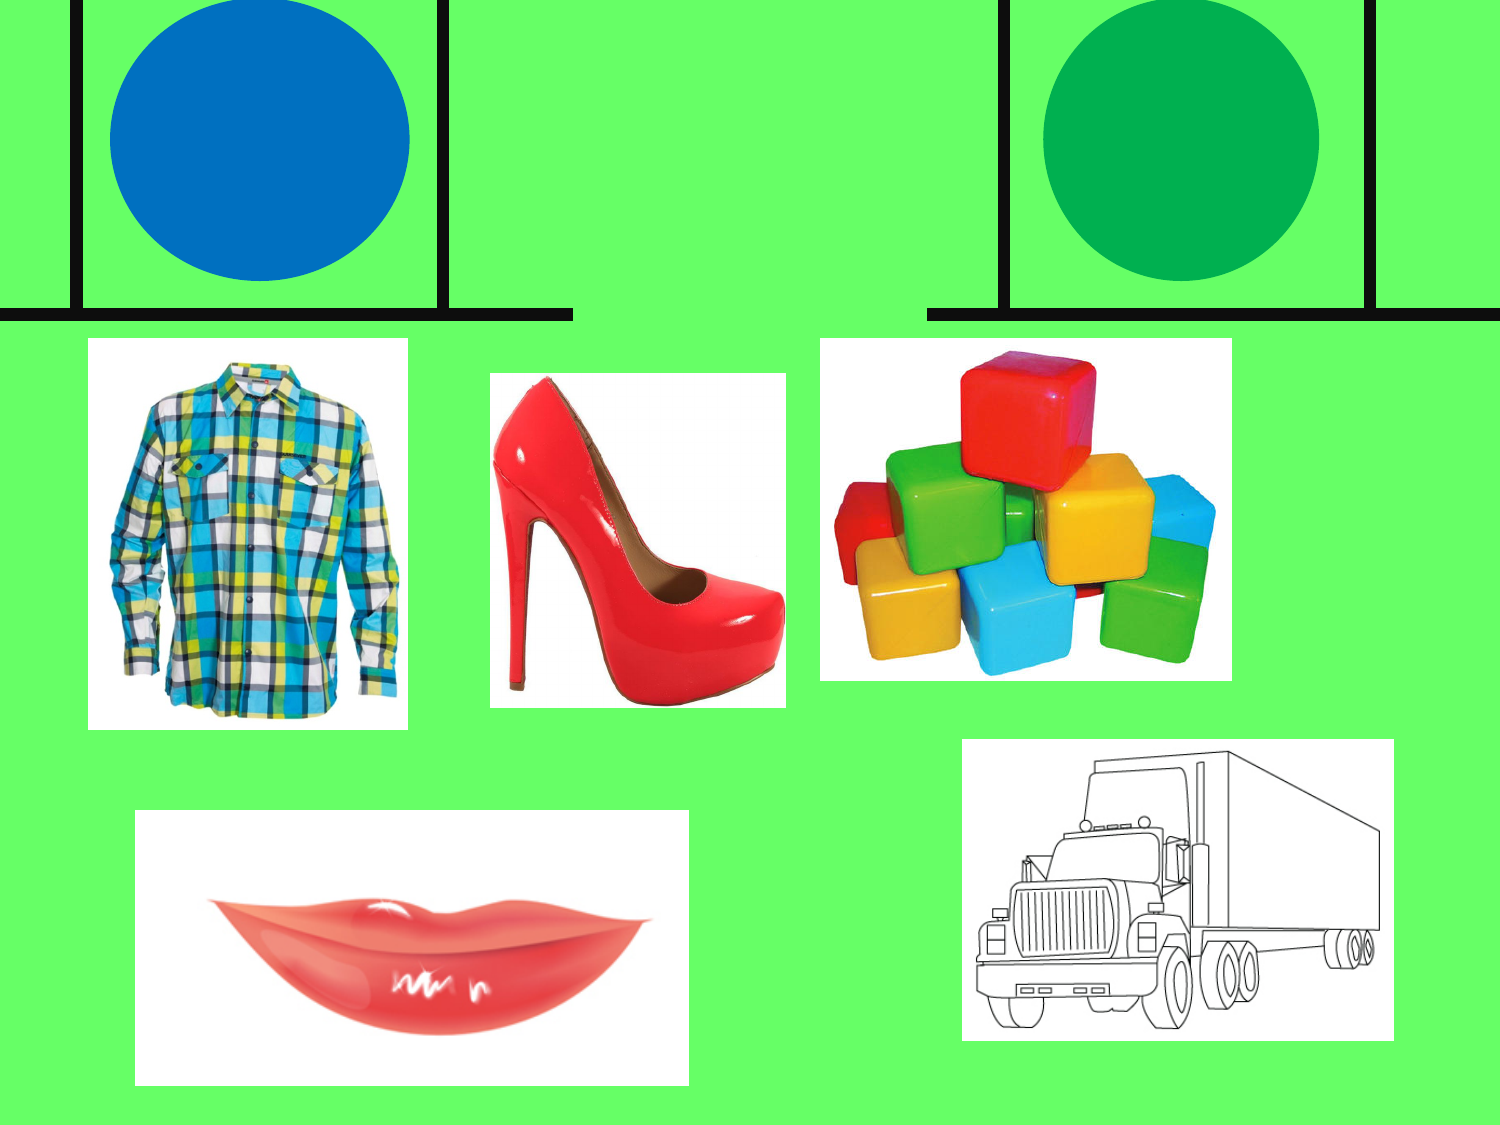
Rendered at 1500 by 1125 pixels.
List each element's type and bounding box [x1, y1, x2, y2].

picture [88, 337, 408, 730]
picture [820, 337, 1232, 681]
text_box [926, 0, 1500, 315]
picture [135, 810, 690, 1086]
text_box [0, 0, 573, 315]
picture [962, 739, 1394, 1042]
picture [489, 373, 786, 708]
